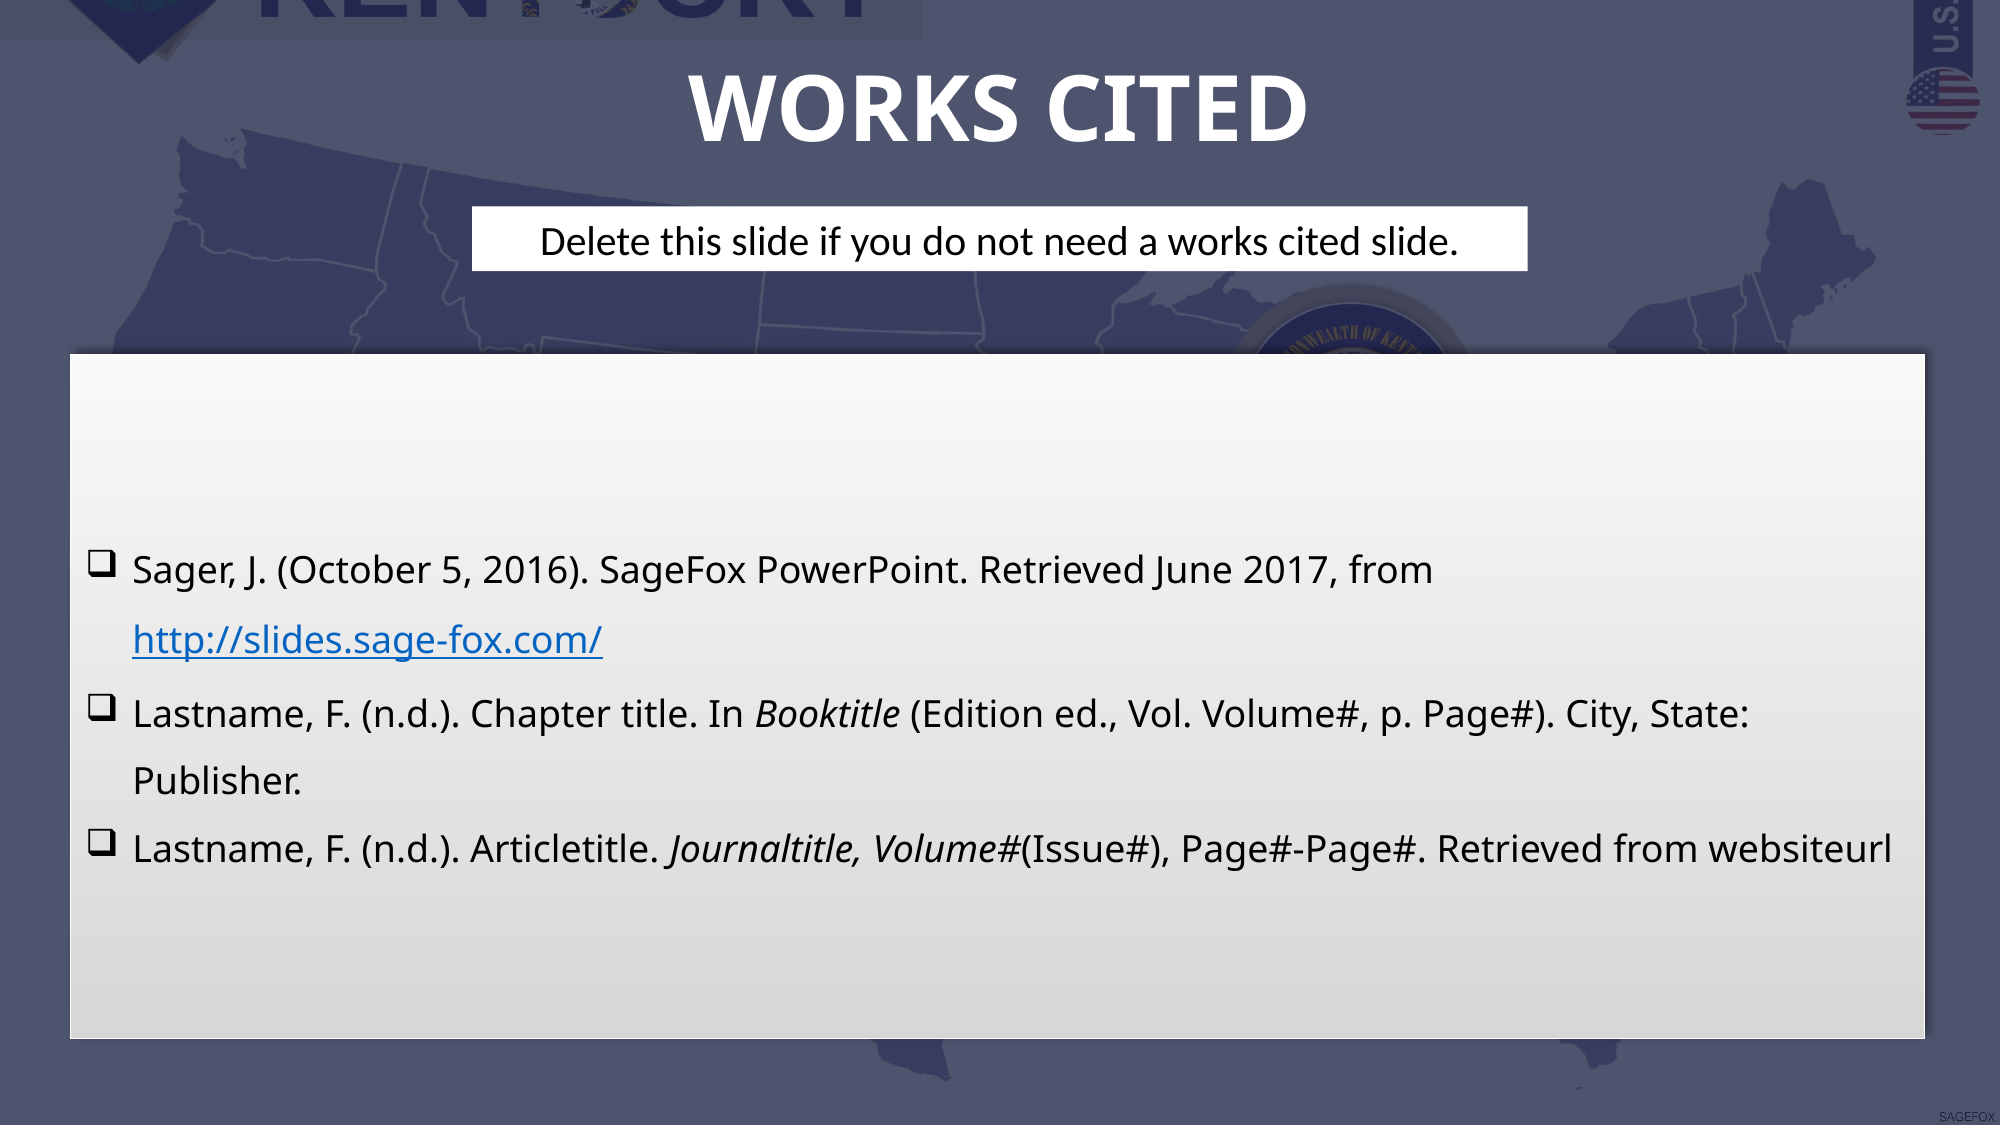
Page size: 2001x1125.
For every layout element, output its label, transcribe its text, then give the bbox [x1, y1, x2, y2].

text_box WORKS CITED [548, 42, 1452, 167]
text_box Sager, J. (October 5, 2016). SageFox PowerPoint. Retrieved June 2017, from http://slides.sage-fox.com/ Lastname, F. (n.d.). Chapter title. In Booktitle (Edition ed., Vol. Volume#, p. Page#). City, State: Publisher. Lastname, F. (n.d.). Articletitle. Journaltitle, Volume#(Issue#), Page#-Page#. Retrieved from websiteurl [70, 354, 1925, 1039]
text_box Delete this slide if you do not need a works cited slide. [472, 206, 1528, 272]
